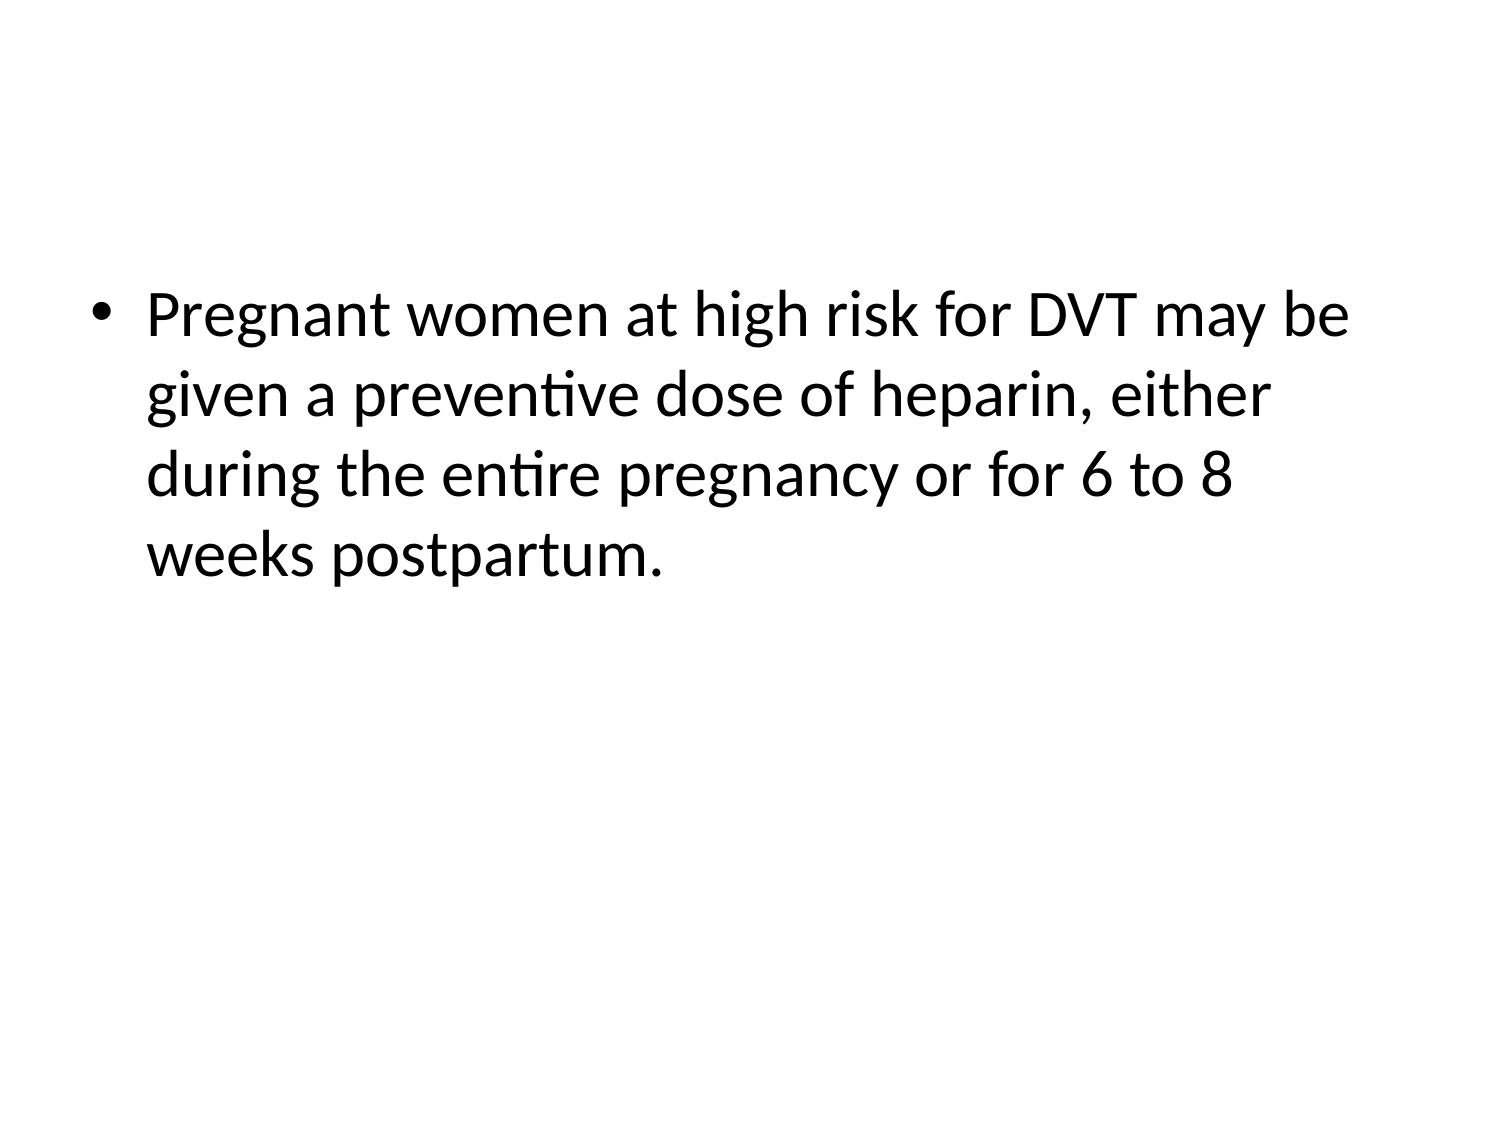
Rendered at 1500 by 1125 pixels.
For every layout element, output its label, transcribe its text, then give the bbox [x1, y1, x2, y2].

list Pregnant women at high risk for DVT may be given a preventive dose of heparin, either during the entire pregnancy or for 6 to 8 weeks postpartum. [75, 262, 1425, 1005]
